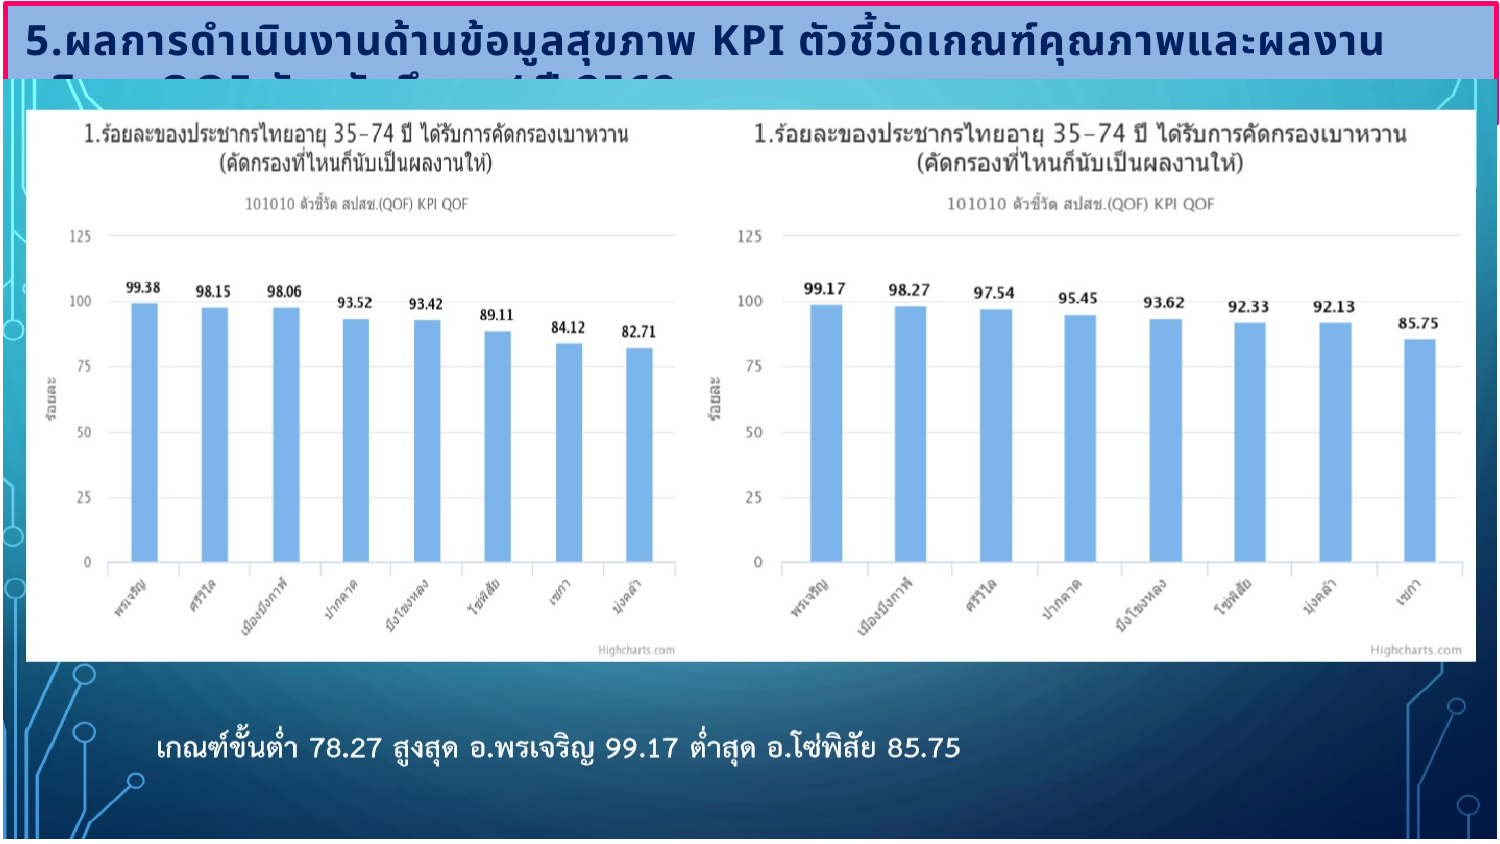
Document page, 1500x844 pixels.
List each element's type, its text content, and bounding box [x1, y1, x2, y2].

text_box 5.ผลการดำเนินงานด้านข้อมูลสุขภาพ KPI ตัวชี้วัดเกณฑ์คุณภาพและผลงานบริการ QOF จังหวัดบึงกาฬ ปี 2562 [3, 2, 1498, 78]
picture [3, 79, 1497, 840]
